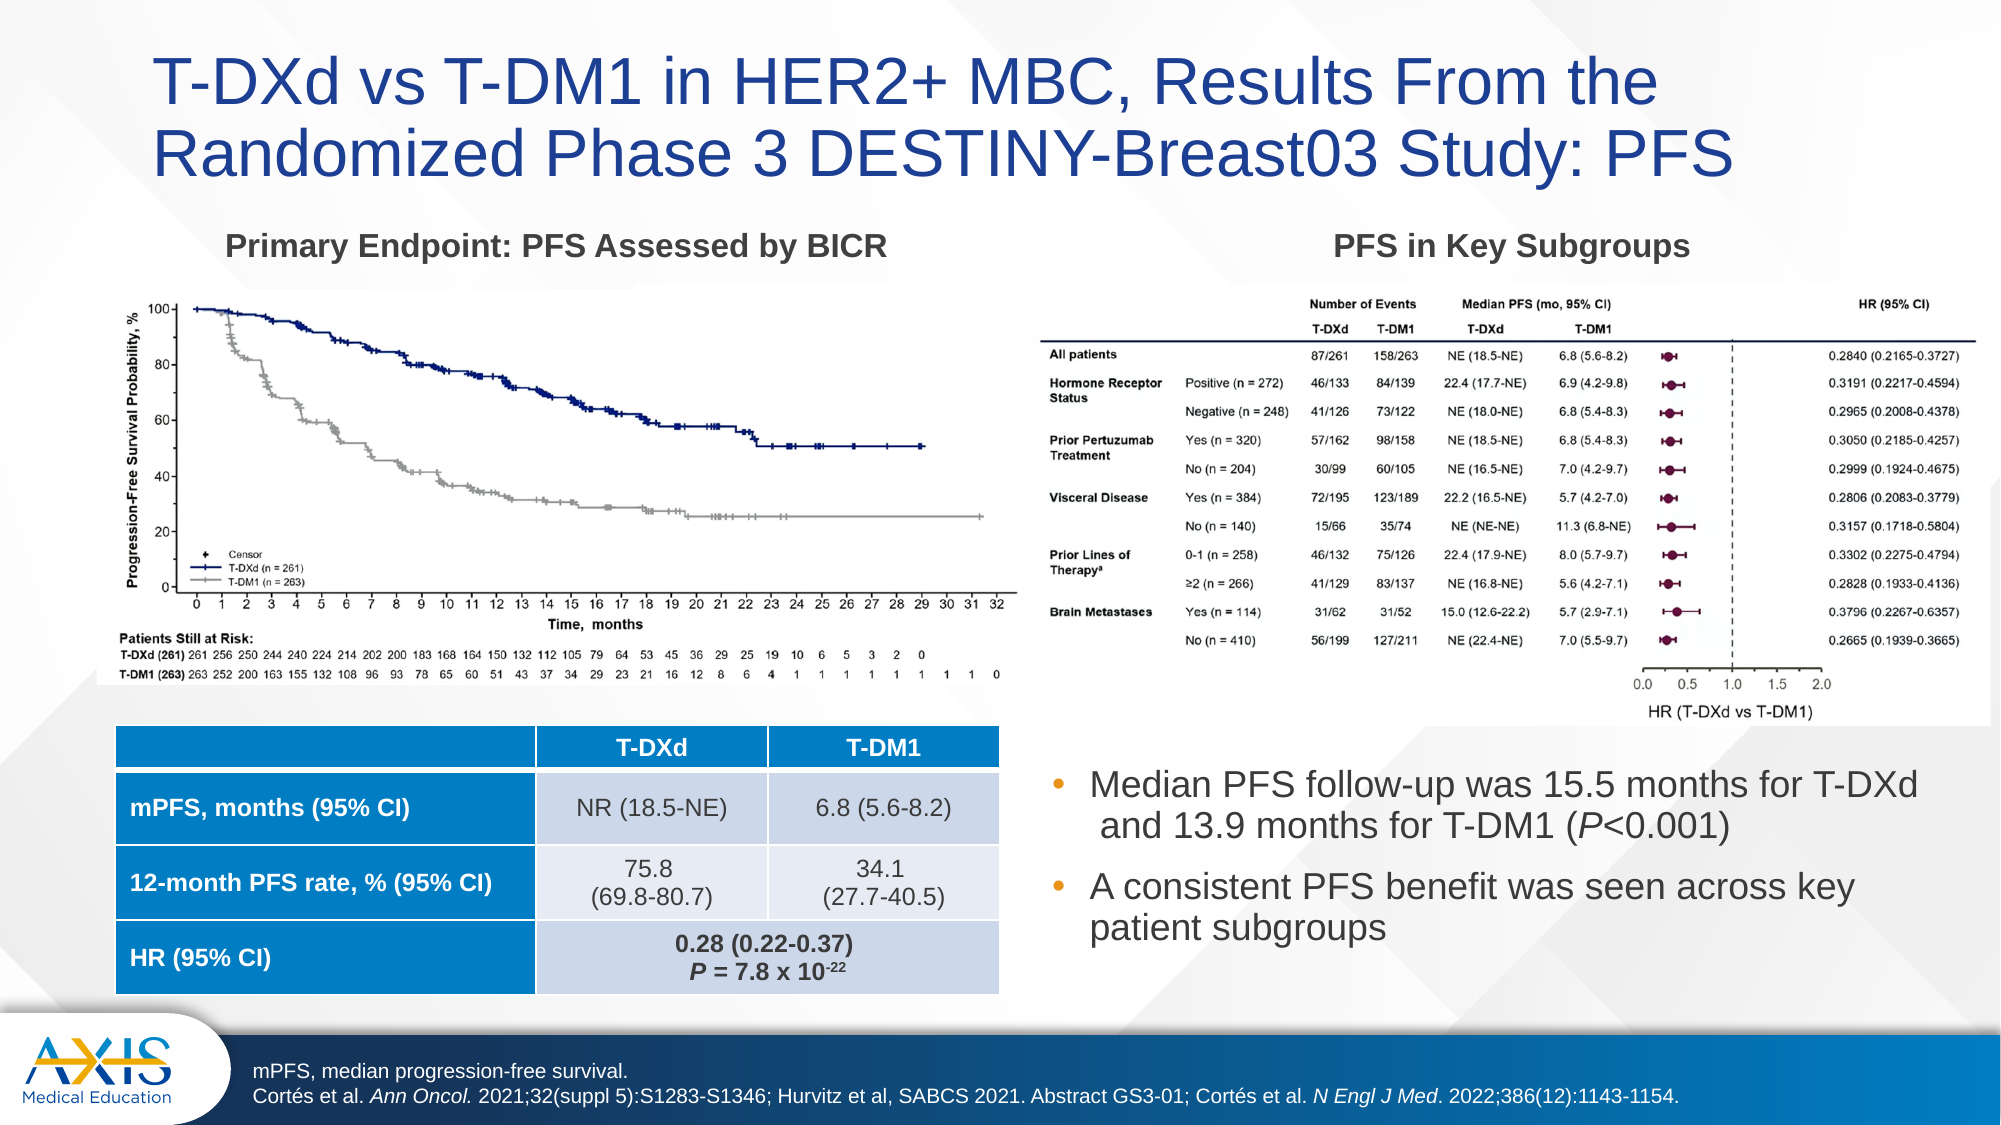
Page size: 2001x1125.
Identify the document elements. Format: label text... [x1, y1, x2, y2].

table_cell 6.8 (5.6-8.2) [769, 773, 999, 844]
table_cell mPFS, months (95% CI) [116, 773, 535, 844]
table_header [116, 726, 535, 767]
list Median PFS follow-up was 15.5 months for T-DXd and 13.9 months for T-DM1 (P<0.001) A consistent PFS benefit was seen across key patient subgroups [1037, 758, 1955, 963]
text_box Primary Endpoint: PFS Assessed by BICR [113, 217, 1000, 272]
text_box PFS in Key Subgroups [1318, 217, 1707, 272]
table_cell 12-month PFS rate, % (95% CI) [116, 846, 535, 919]
table_cell HR (95% CI) [116, 921, 535, 994]
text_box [96, 284, 1022, 685]
table_cell 34.1 (27.7-40.5) [769, 846, 999, 919]
table_header T-DM1 [769, 726, 999, 767]
picture [20, 1027, 174, 1113]
title T-DXd vs T-DM1 in HER2+ MBC, Results From the Randomized Phase 3 DESTINY-Breast03 Study: PFS [137, 59, 1863, 178]
list mPFS, median progression-free survival. Cortés et al. Ann Oncol. 2021;32(suppl 5):S1283-S1346; Hurvitz et al, SABCS 2021. Abstract GS3-01; Cortés et al. N Engl J Med. 2022;386(12):1143-1154. [237, 1041, 1763, 1116]
table_header T-DXd [537, 726, 767, 767]
table_cell NR (18.5-NE) [537, 773, 767, 844]
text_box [1034, 284, 1991, 726]
table_cell 0.28 (0.22-0.37) P = 7.8 x 10-22 [537, 921, 999, 994]
table_cell 75.8 (69.8-80.7) [537, 846, 767, 919]
